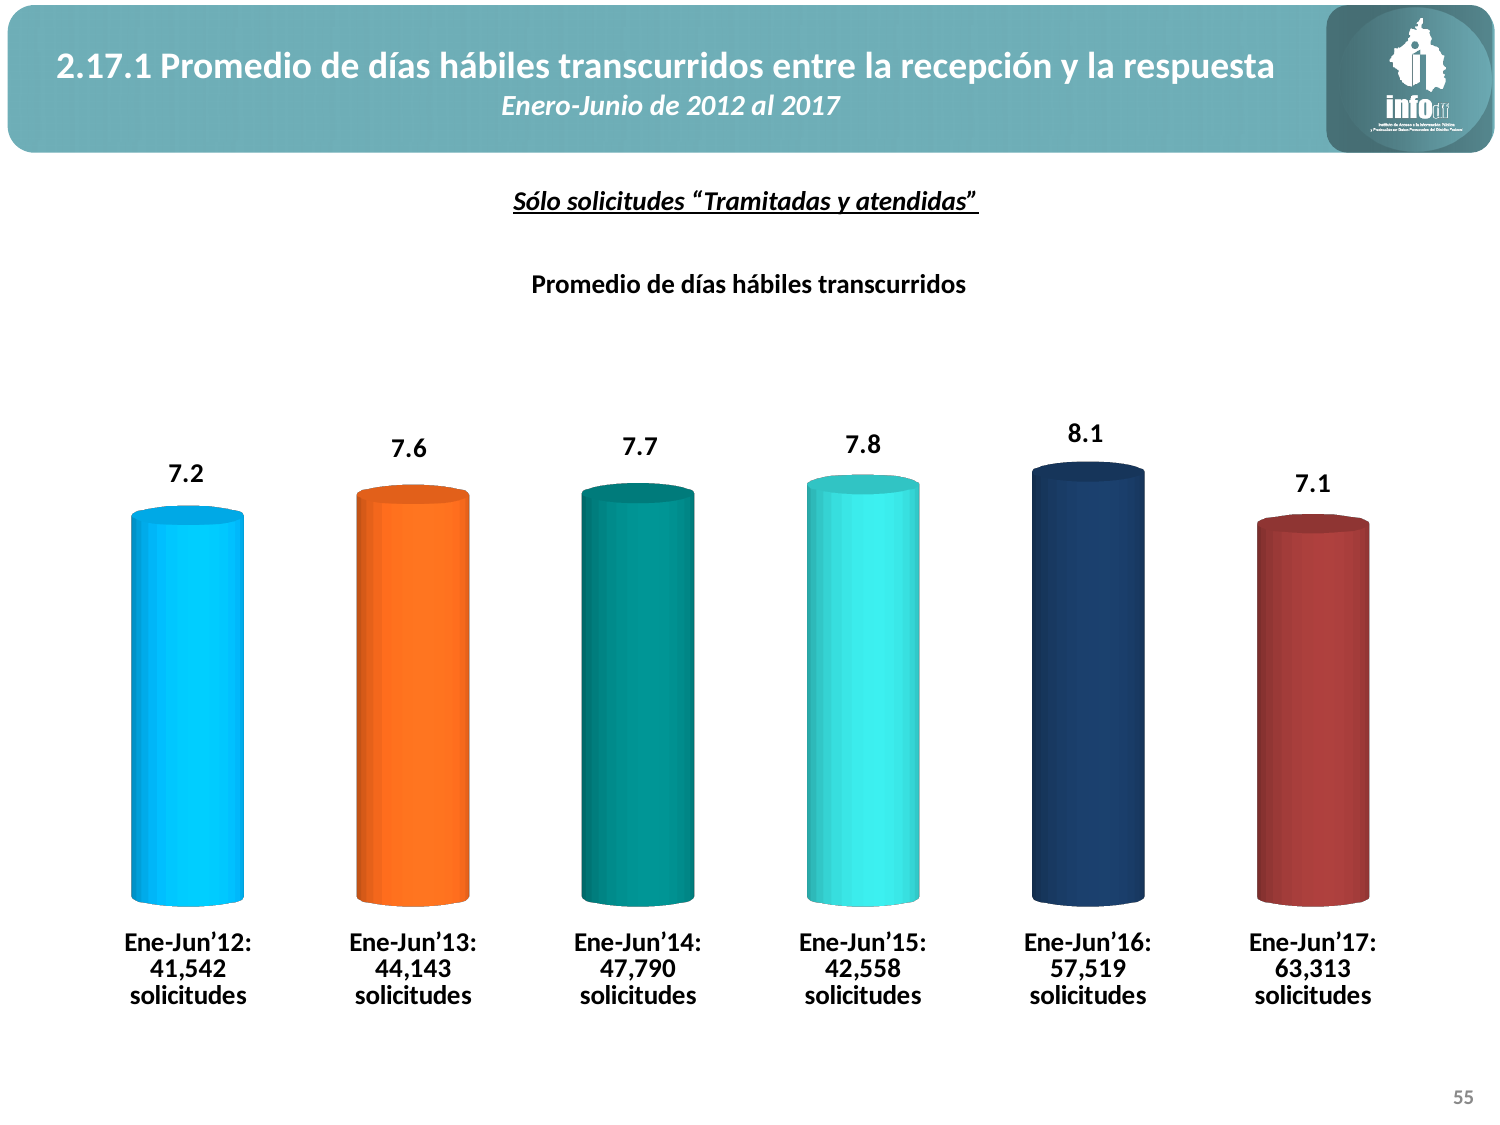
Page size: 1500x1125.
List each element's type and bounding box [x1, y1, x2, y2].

chart [42, 326, 1459, 1055]
text_box [12, 10, 1329, 152]
text_box [469, 258, 1029, 307]
picture [7, 17, 12, 141]
text_box [202, 175, 1289, 223]
slide_number [1416, 1056, 1490, 1117]
picture [19, 5, 1495, 153]
